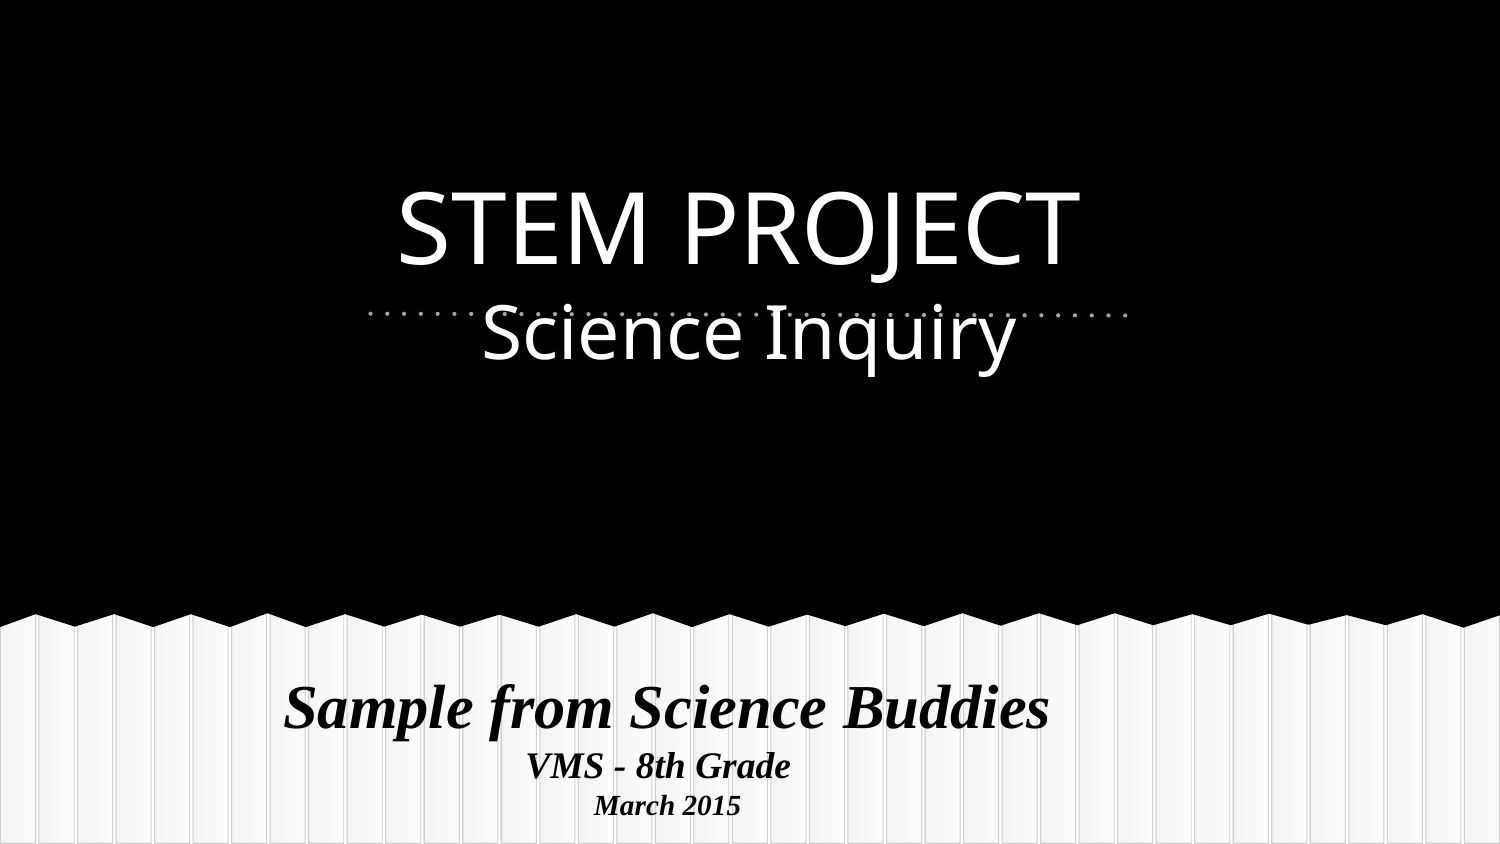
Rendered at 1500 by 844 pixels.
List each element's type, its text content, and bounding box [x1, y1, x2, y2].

title STEM PROJECT Science Inquiry [64, 235, 1435, 305]
text_box Sample from Science Buddies VMS - 8th Grade March 2015 [231, 643, 1104, 844]
